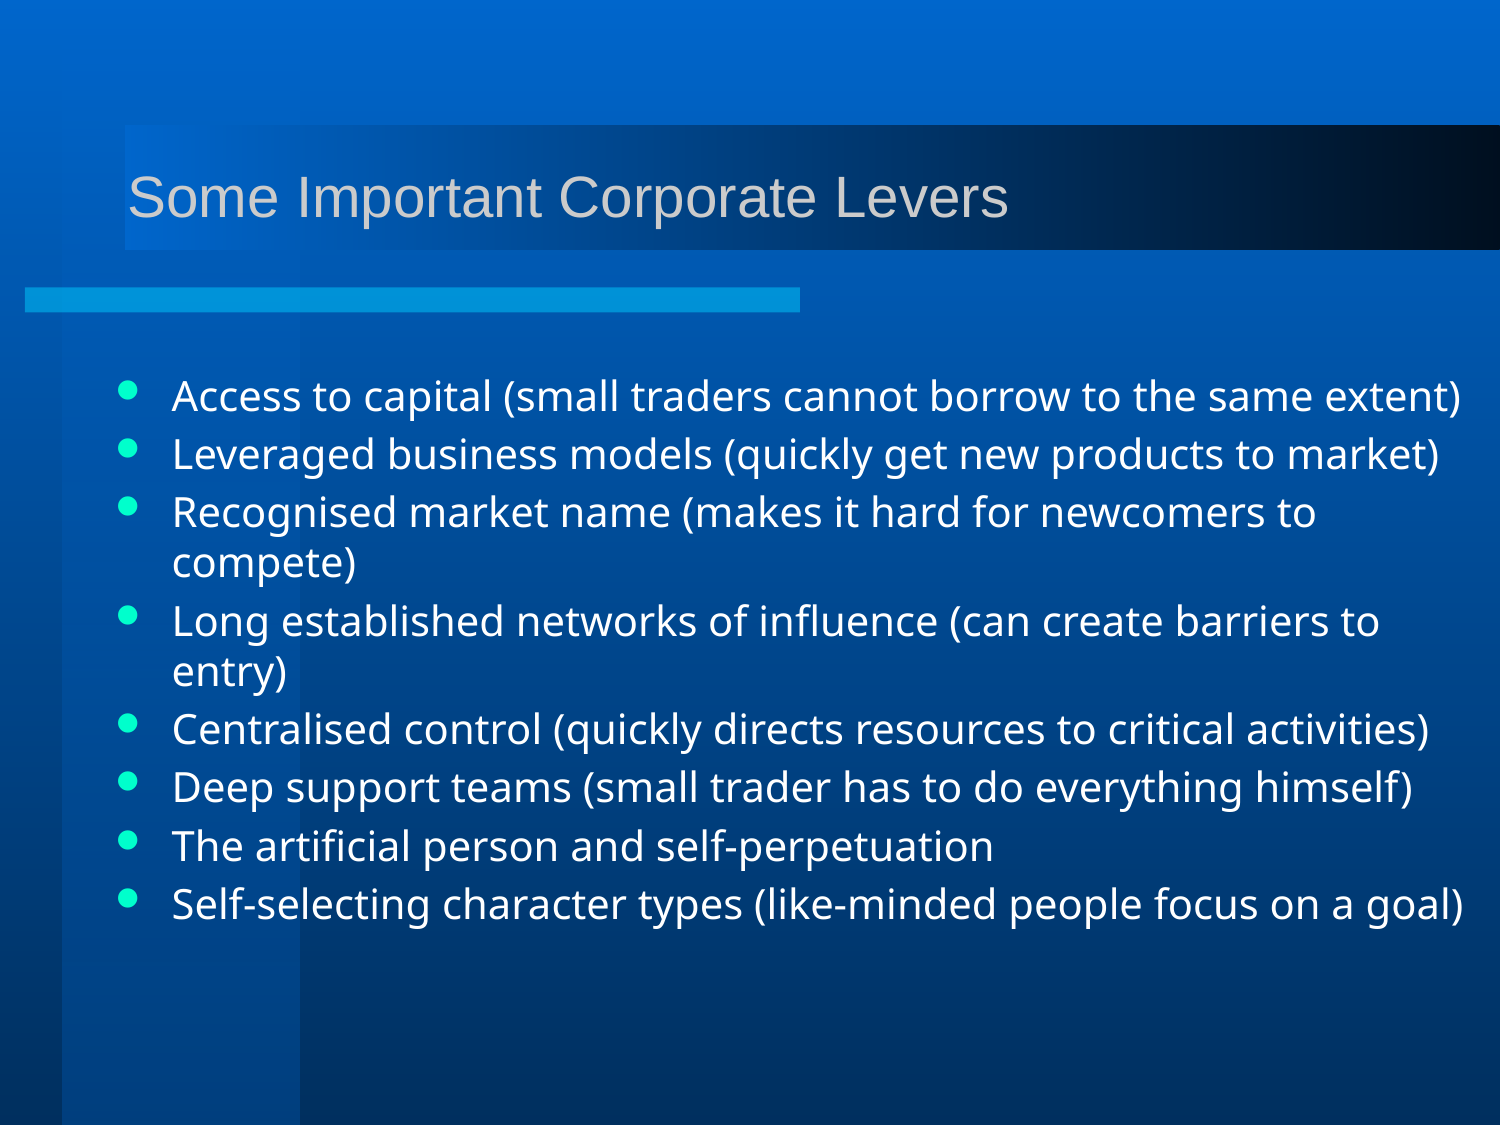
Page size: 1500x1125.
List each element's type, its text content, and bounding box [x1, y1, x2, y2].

title Some Important Corporate Levers [112, 99, 1476, 288]
list Access to capital (small traders cannot borrow to the same extent) Leveraged business models (quickly get new products to market) Recognised market name (makes it hard for newcomers to compete) Long established networks of influence (can create barriers to entry) Centralised control (quickly directs resources to critical activities) Deep support teams (small trader has to do everything himself) The artificial person and self-perpetuation Self-selecting character types (like-minded people focus on a goal) [100, 361, 1483, 1012]
